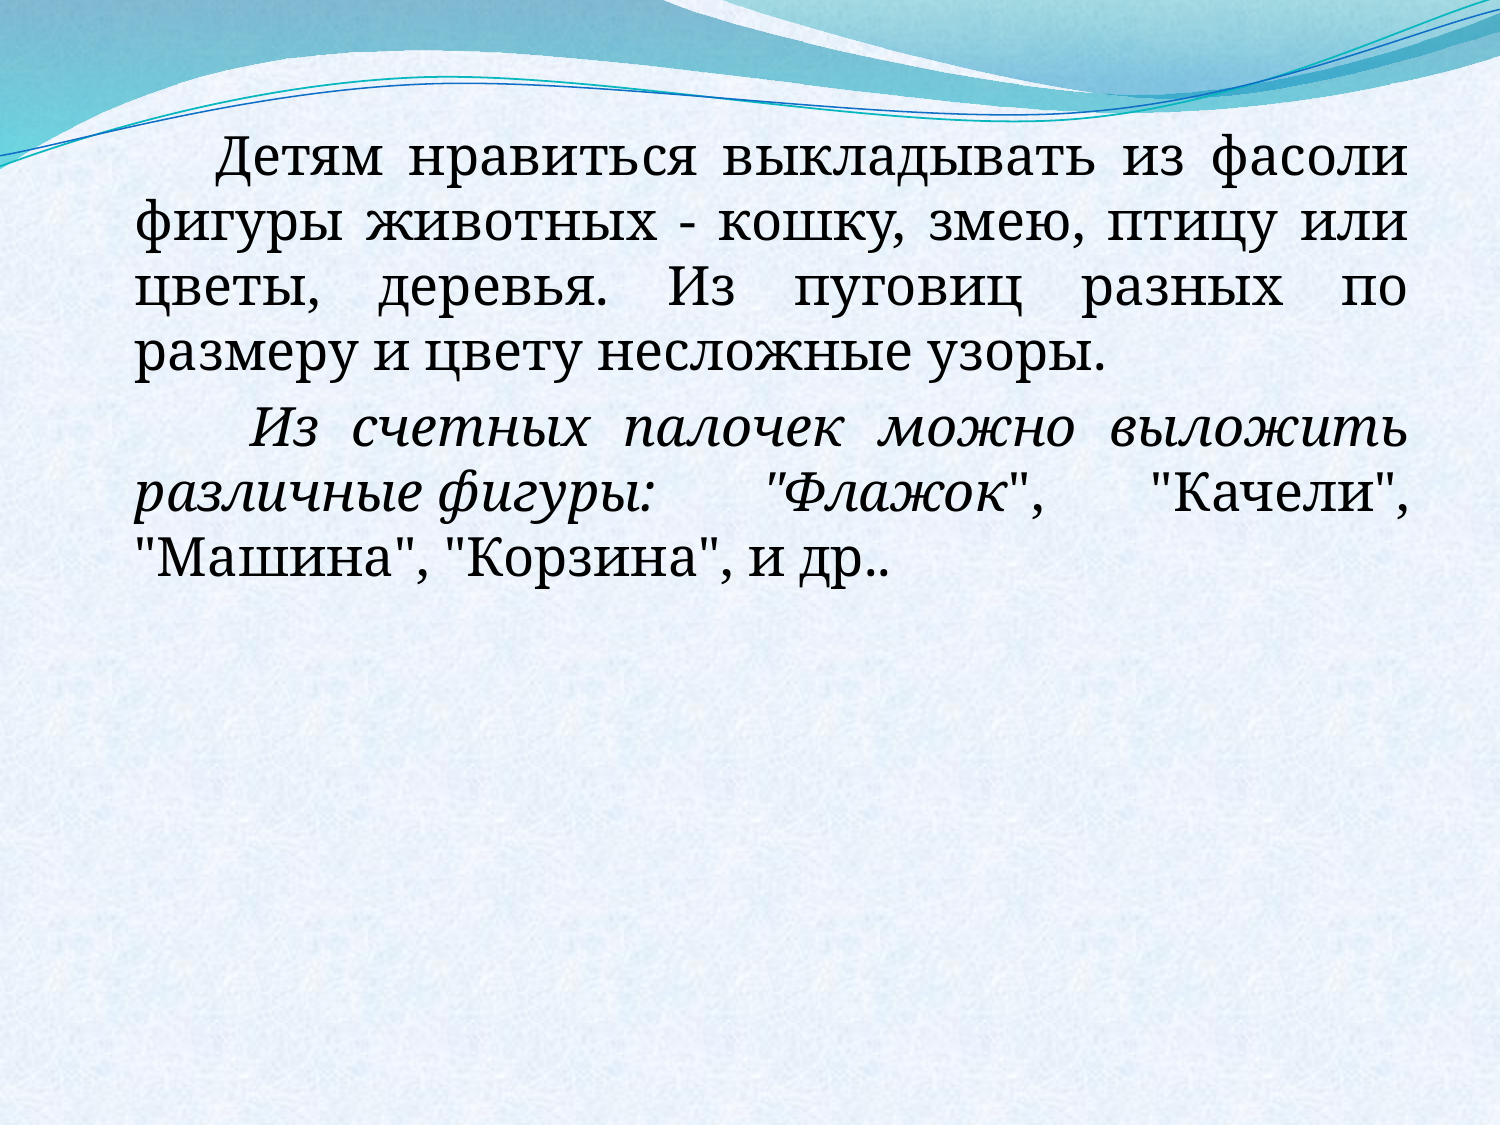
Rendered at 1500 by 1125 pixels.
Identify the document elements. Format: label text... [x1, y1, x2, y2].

list Детям нравиться выкладывать из фасоли фигуры животных - кошку, змею, птицу или цветы, деревья. Из пуговиц разных по размеру и цвету несложные узоры. Из счетных палочек можно выложить различные фигуры: "Флажок", "Качели", "Машина", "Корзина", и др.. [75, 113, 1425, 929]
